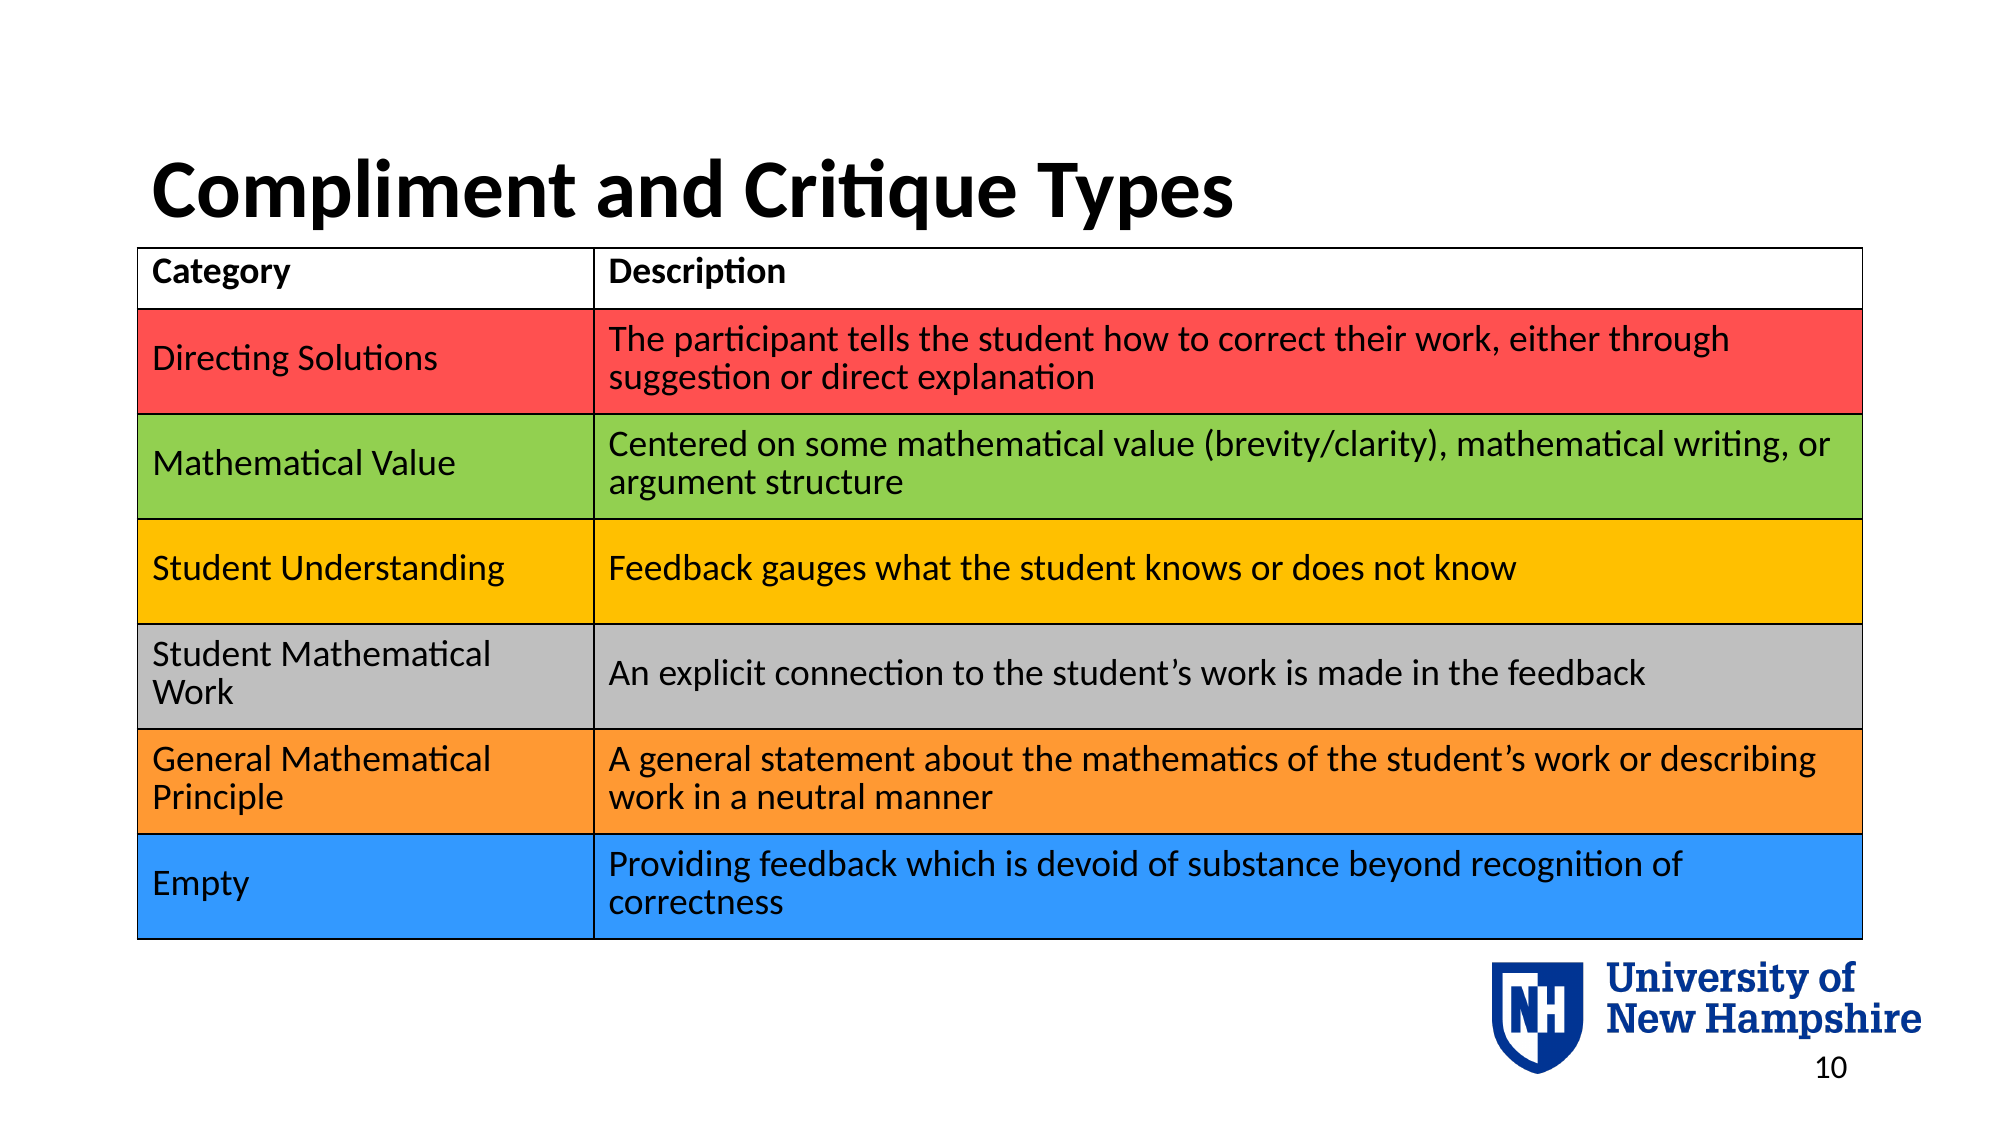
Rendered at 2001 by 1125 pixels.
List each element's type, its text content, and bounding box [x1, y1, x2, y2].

title Compliment and Critique Types [137, 82, 1863, 247]
picture [1492, 961, 1921, 1074]
table_cell Providing feedback which is devoid of substance beyond recognition of correctness [595, 835, 1862, 938]
table_cell Student Mathematical Work [138, 625, 593, 728]
table_header Description [595, 249, 1862, 308]
table_cell A general statement about the mathematics of the student’s work or describing work in a neutral manner [595, 730, 1862, 833]
slide_number 10 [1412, 1035, 1863, 1096]
table_cell Directing Solutions [138, 310, 593, 413]
table_cell An explicit connection to the student’s work is made in the feedback [595, 625, 1862, 728]
table_header Category [138, 249, 593, 308]
table_cell Student Understanding [138, 520, 593, 623]
table_cell Empty [138, 835, 593, 938]
table_cell Mathematical Value [138, 415, 593, 518]
table_cell General Mathematical Principle [138, 730, 593, 833]
table_cell Centered on some mathematical value (brevity/clarity), mathematical writing, or argument structure [595, 415, 1862, 518]
table_cell The participant tells the student how to correct their work, either through suggestion or direct explanation [595, 310, 1862, 413]
table_cell Feedback gauges what the student knows or does not know [595, 520, 1862, 623]
